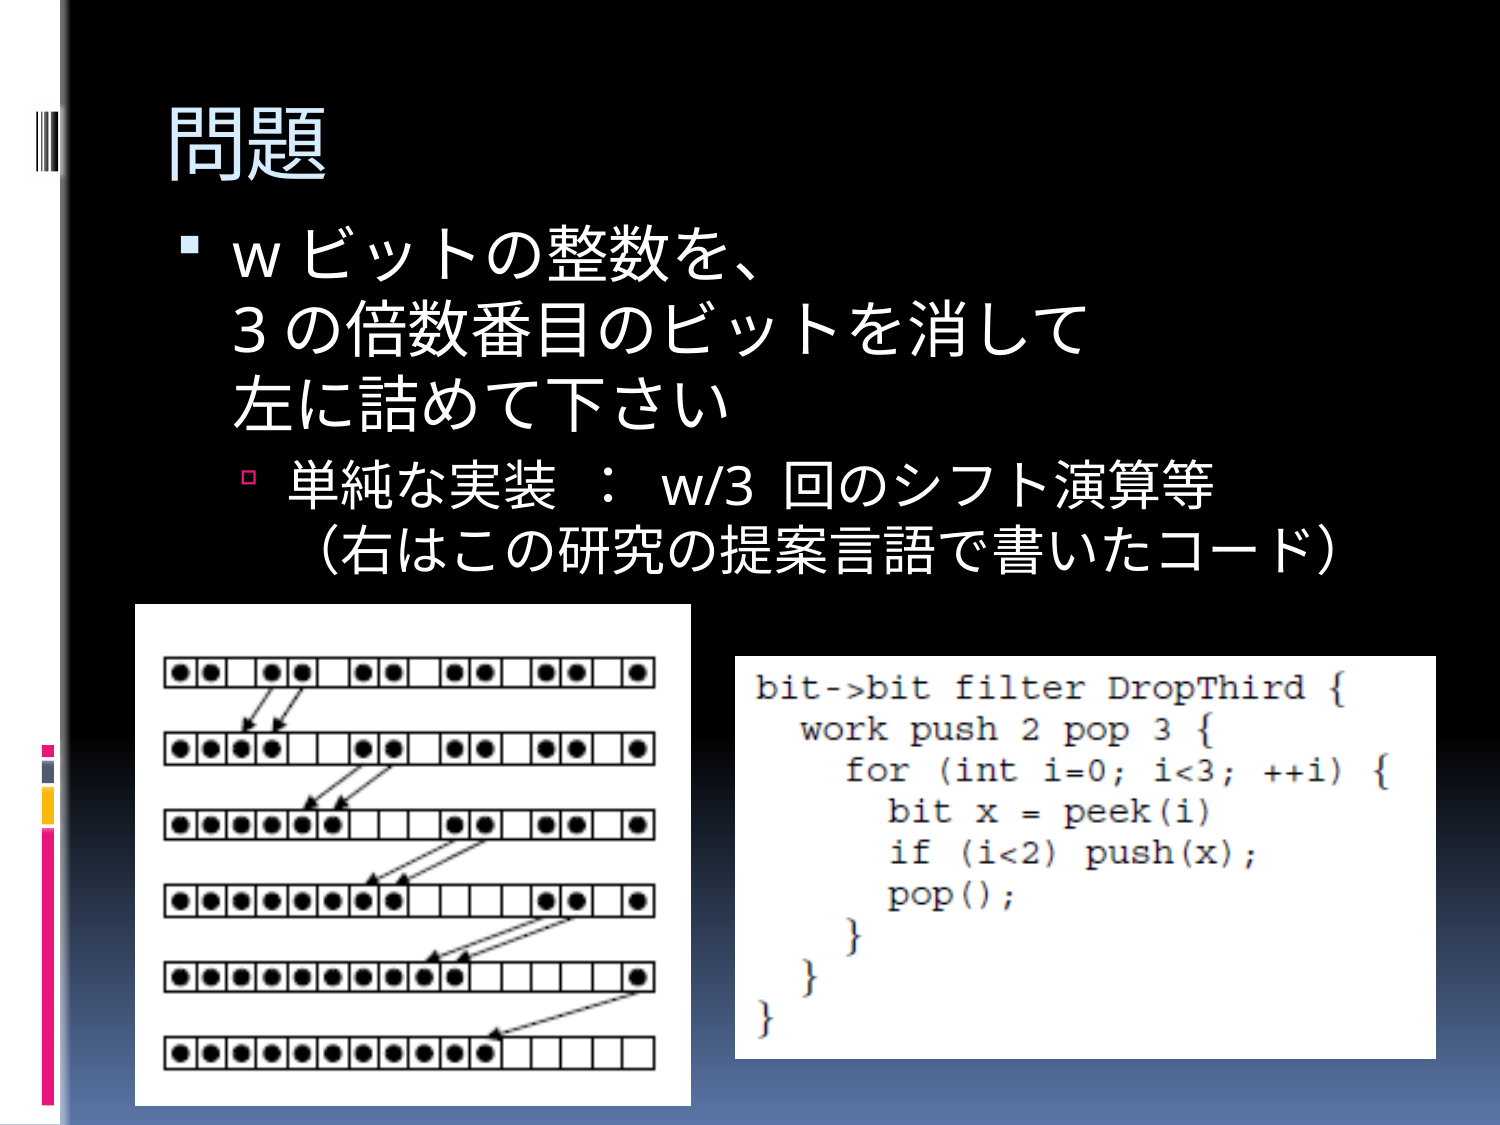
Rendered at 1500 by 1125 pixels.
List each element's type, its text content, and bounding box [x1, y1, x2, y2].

title 問題 [150, 83, 1425, 208]
picture [734, 656, 1436, 1060]
picture [135, 603, 692, 1107]
list wビットの整数を、 3の倍数番目のビットを消して 左に詰めて下さい 単純な実装 ： w/3 回のシフト演算等 （右はこの研究の提案言語で書いたコード） [150, 208, 1425, 959]
